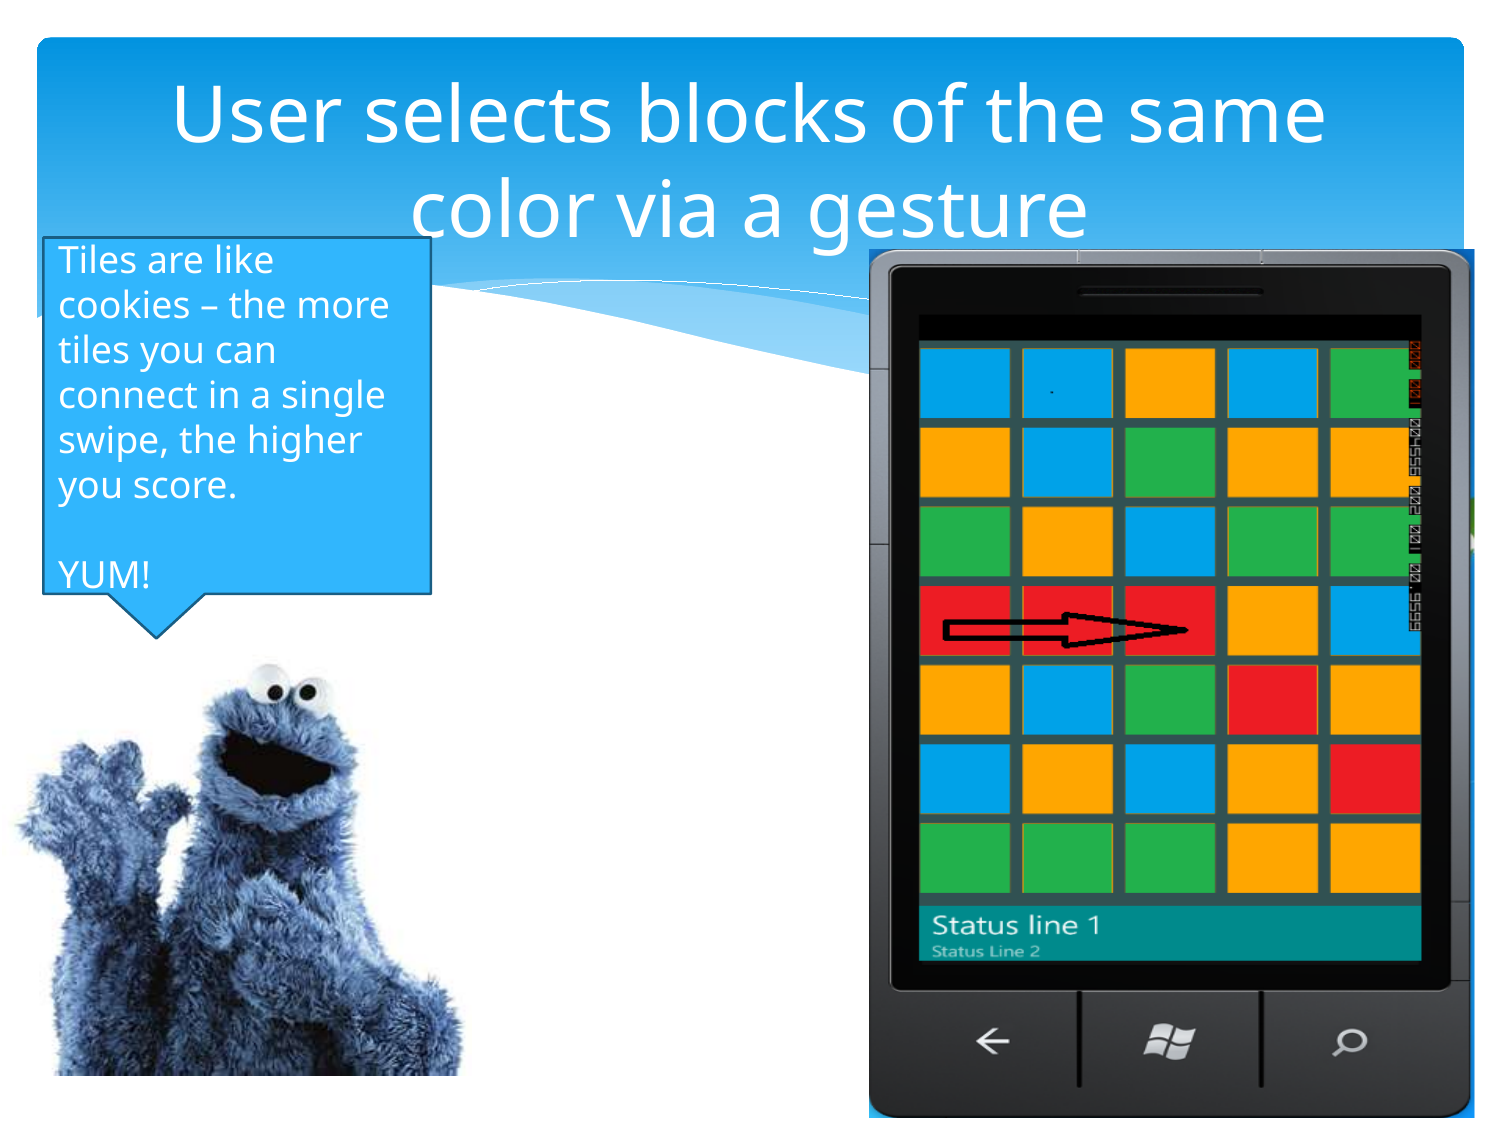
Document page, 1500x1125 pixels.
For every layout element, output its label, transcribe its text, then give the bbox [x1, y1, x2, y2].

picture [869, 249, 1500, 1118]
text_box Tiles are like cookies – the more tiles you can connect in a single swipe, the higher you score. YUM! [42, 236, 433, 628]
title User selects blocks of the same color via a gesture [75, 55, 1425, 261]
picture [2, 629, 472, 1076]
